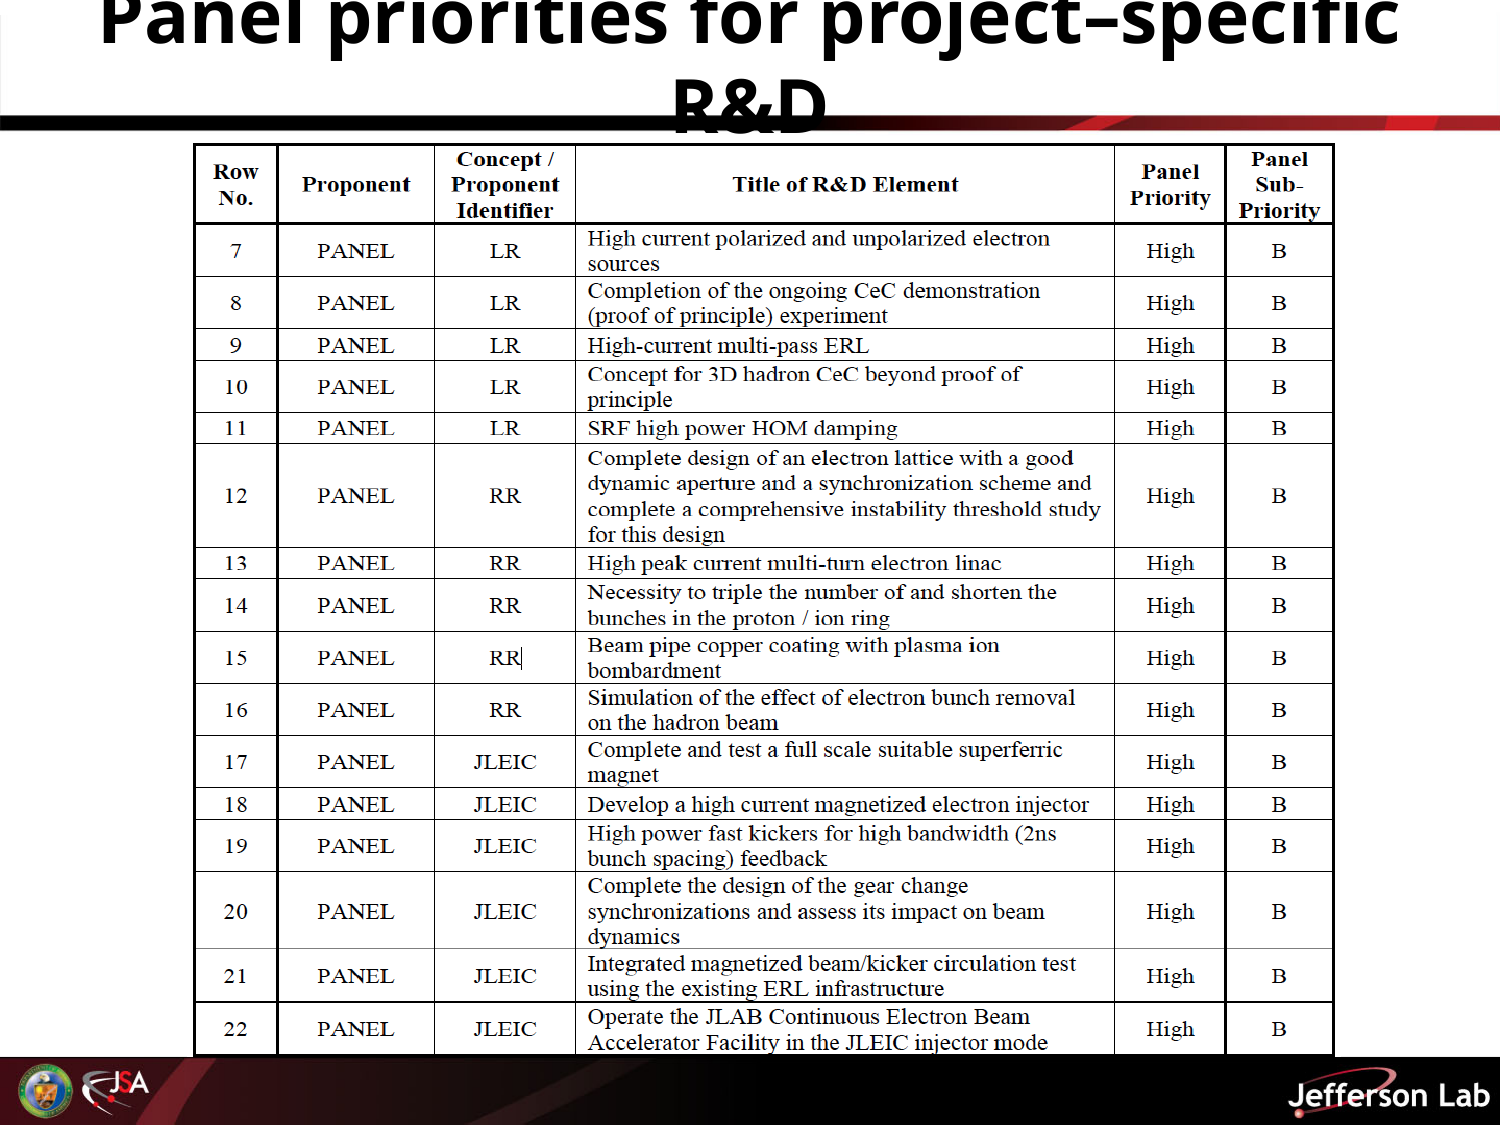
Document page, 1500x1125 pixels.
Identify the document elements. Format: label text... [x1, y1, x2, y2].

picture [0, 118, 1500, 1125]
title Panel priorities for project–specific R&D [0, 0, 1500, 118]
